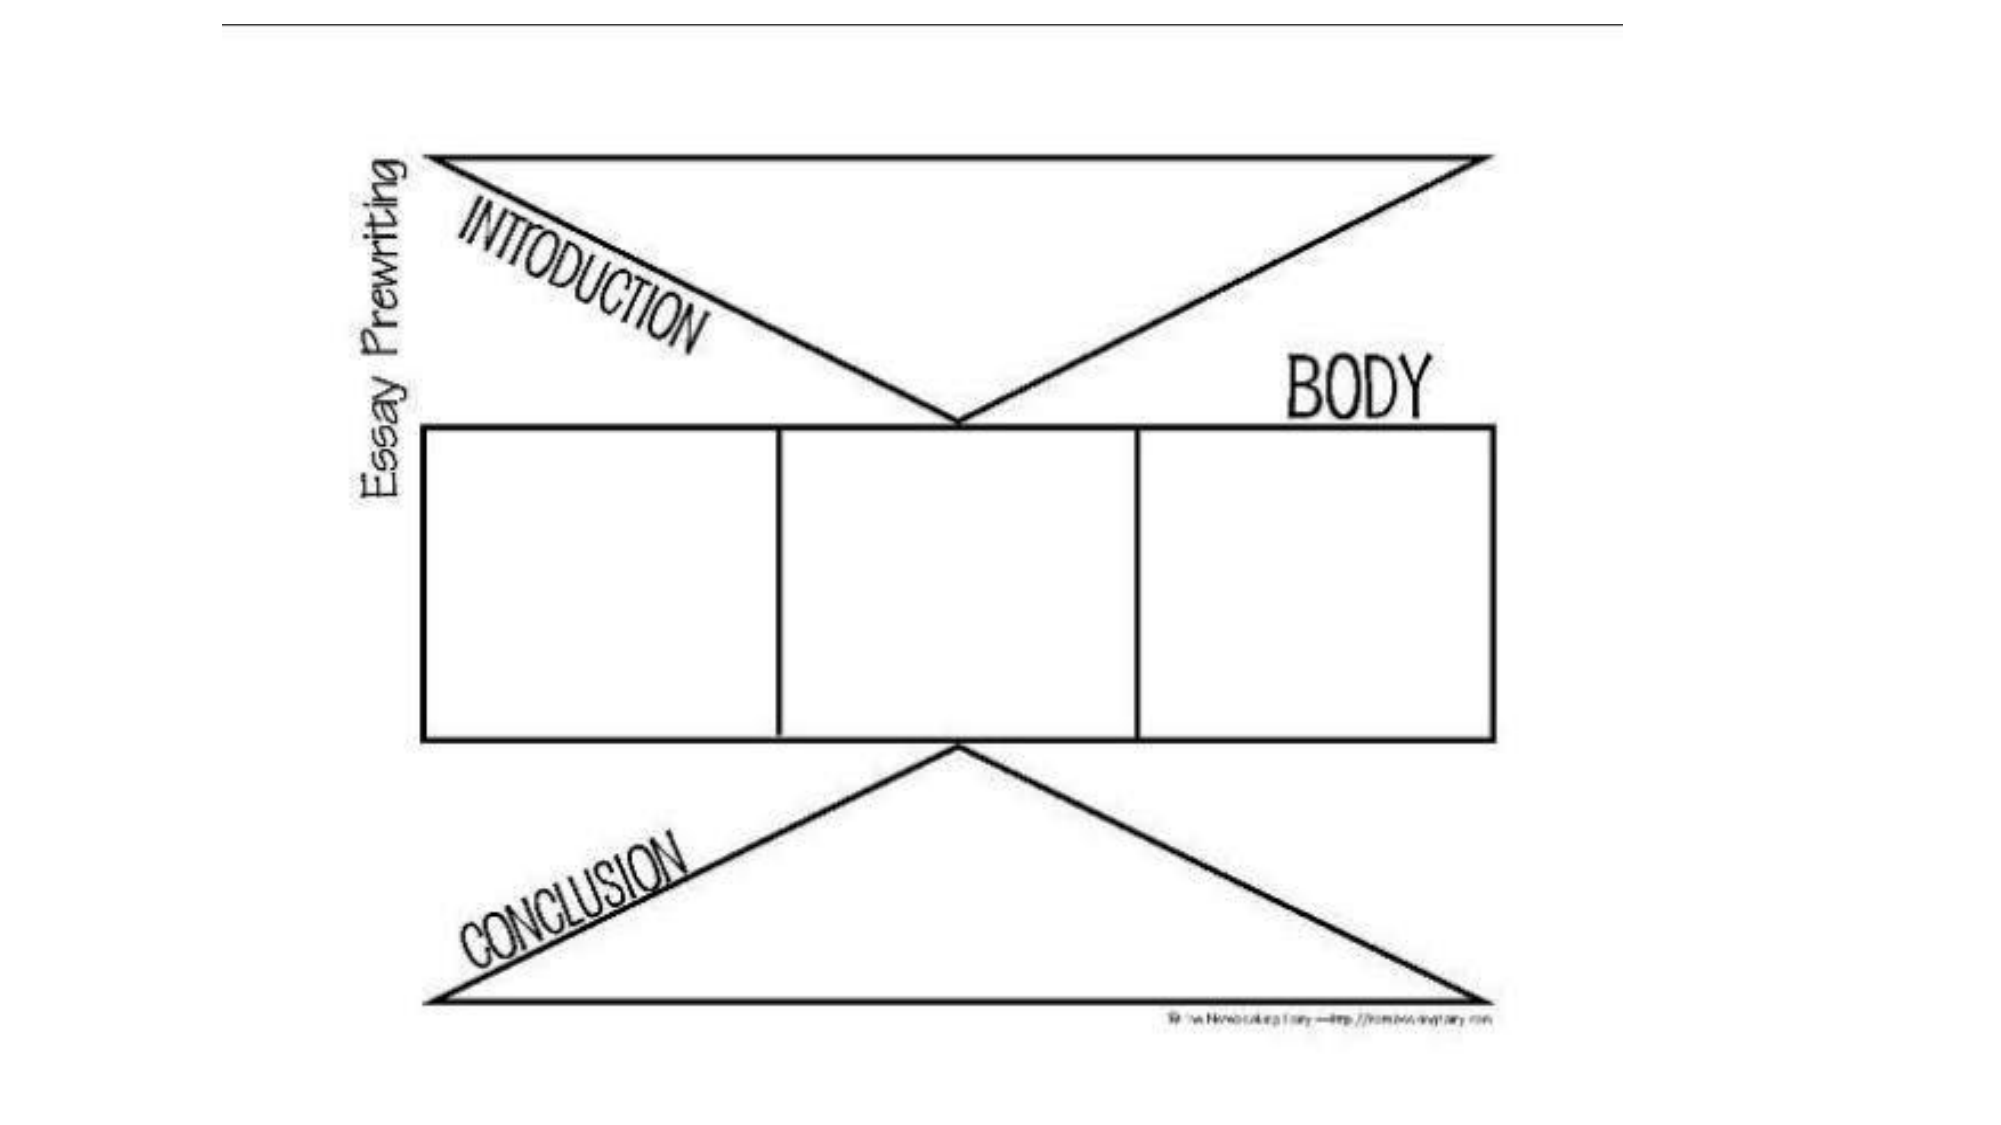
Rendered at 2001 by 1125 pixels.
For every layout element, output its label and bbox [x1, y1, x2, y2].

list [222, 24, 1623, 1125]
